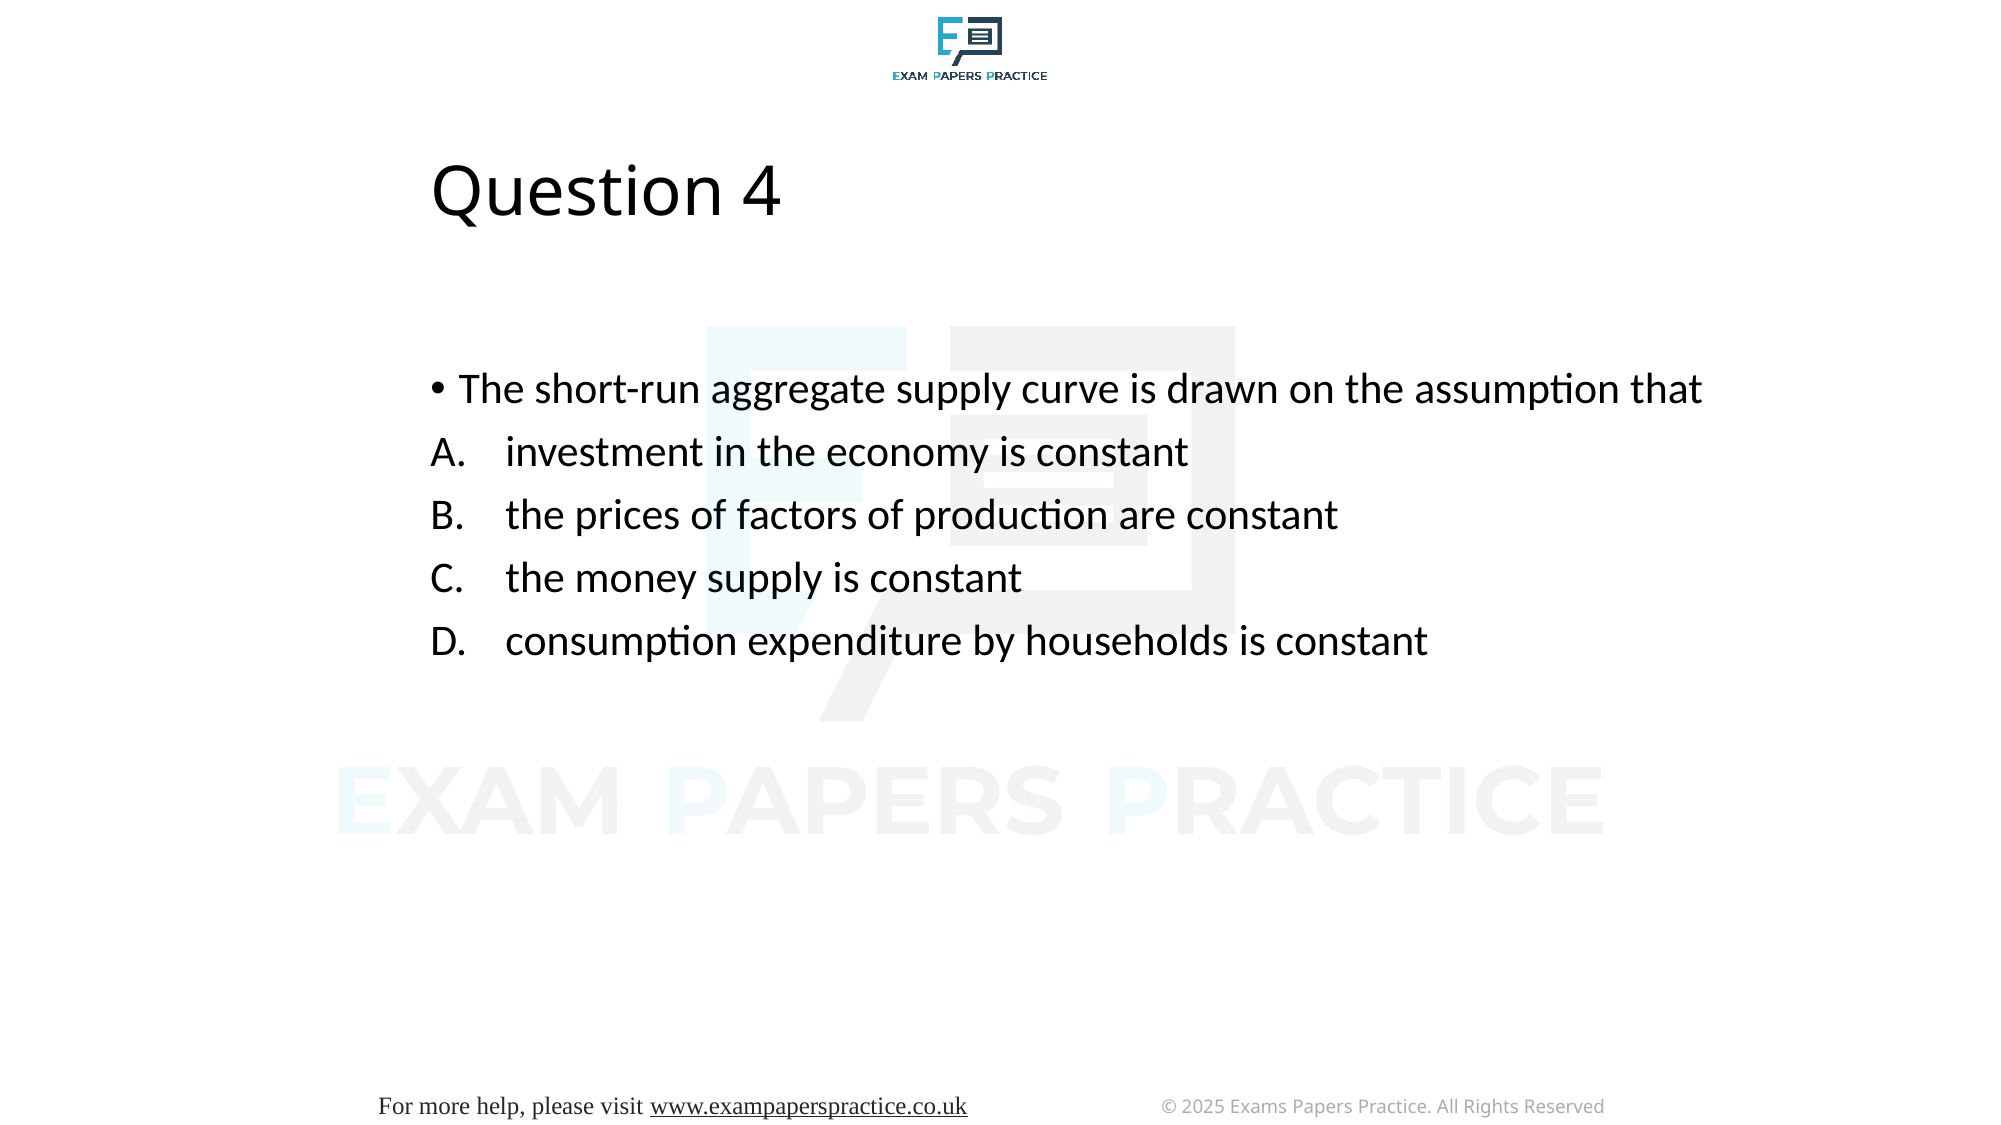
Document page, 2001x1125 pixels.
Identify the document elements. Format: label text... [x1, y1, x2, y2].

title Question 4 [409, 78, 1869, 308]
picture [339, 326, 1603, 835]
text_box © 2025 Exams Papers Practice. All Rights Reserved [1132, 1087, 1633, 1125]
picture [893, 17, 1047, 80]
list The short-run aggregate supply curve is drawn on the assumption that investment in the economy is constant the prices of factors of production are constant the money supply is constant consumption expenditure by households is constant [409, 352, 1869, 1020]
text_box For more help, please visit www.exampaperspractice.co.uk [341, 1081, 1005, 1121]
